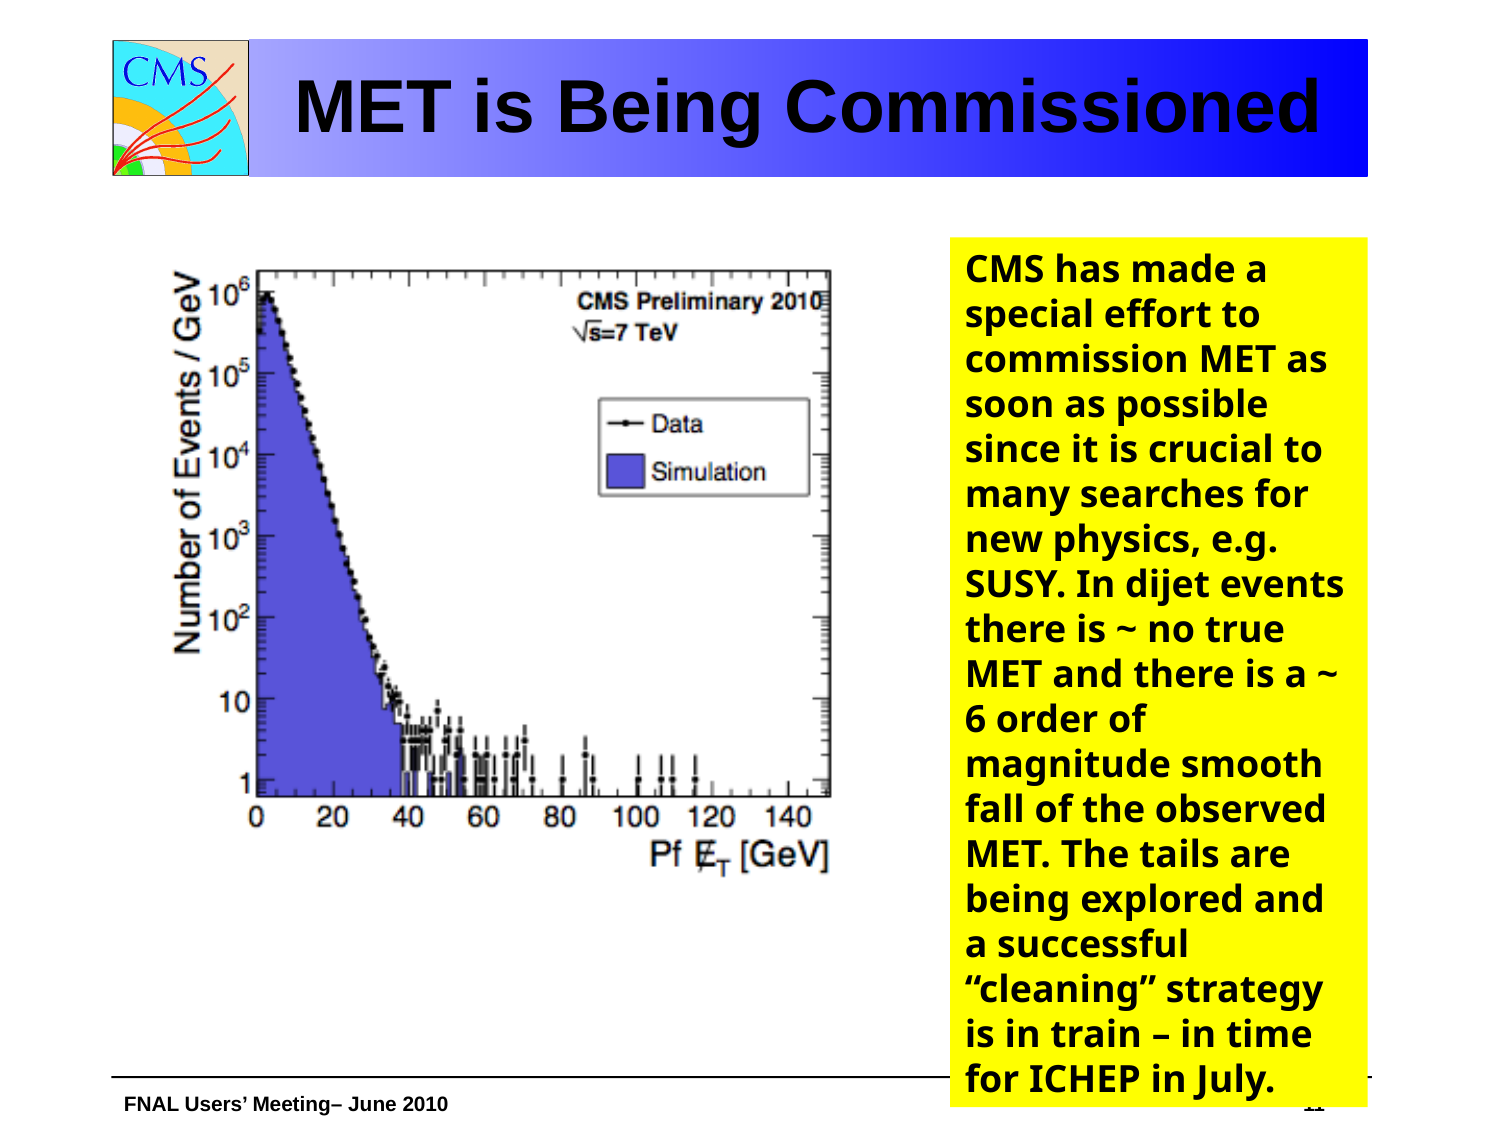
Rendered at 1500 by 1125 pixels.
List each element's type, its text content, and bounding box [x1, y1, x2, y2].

title MET is Being Commissioned [248, 39, 1369, 178]
picture [112, 39, 248, 177]
text_box CMS has made a special effort to commission MET as soon as possible since it is crucial to many searches for new physics, e.g. SUSY. In dijet events there is ~ no true MET and there is a ~ 6 order of magnitude smooth fall of the observed MET. The tails are being explored and a successful “cleaning” strategy is in train – in time for ICHEP in July. [950, 237, 1368, 1108]
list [149, 237, 861, 915]
